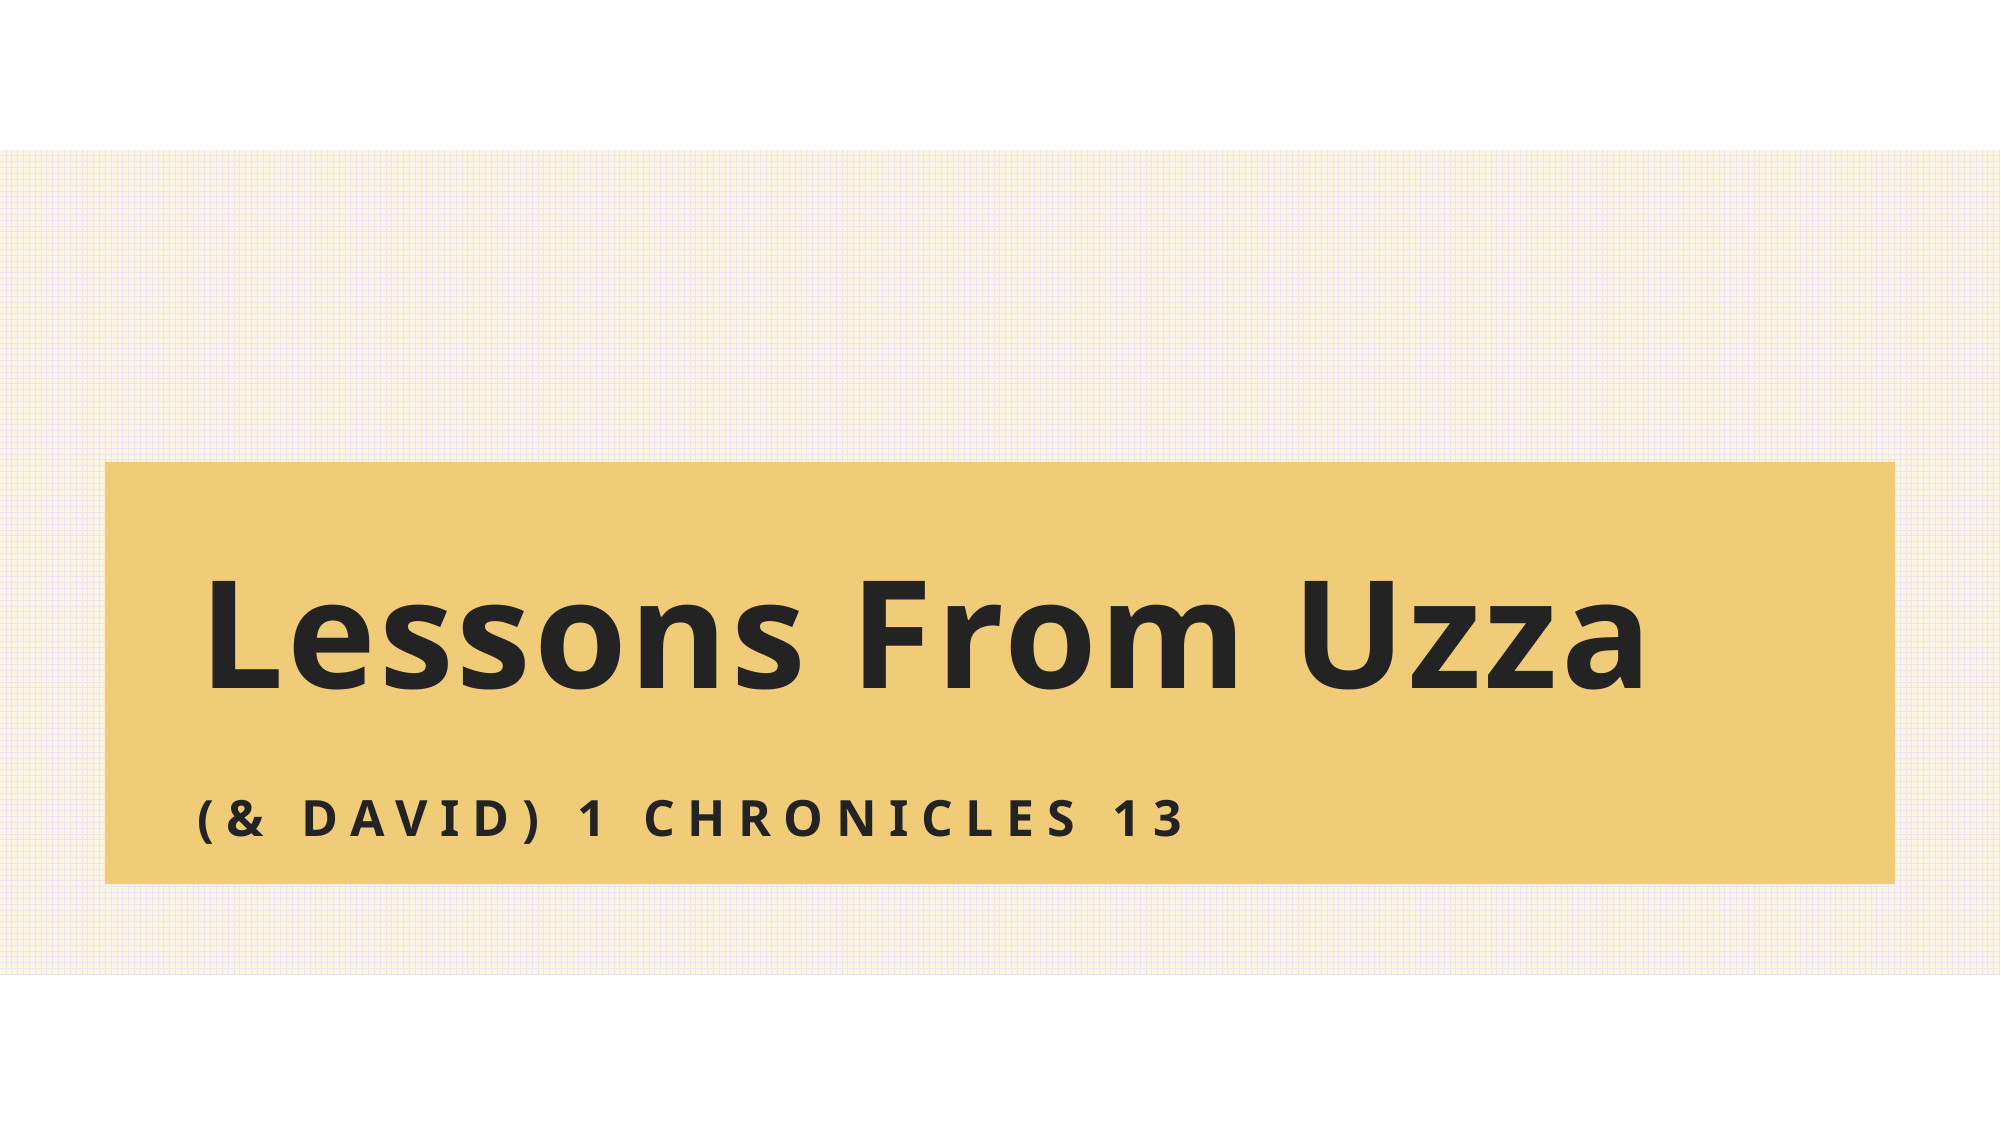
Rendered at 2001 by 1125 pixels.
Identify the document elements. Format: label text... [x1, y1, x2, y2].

subtitle (& David) 1 Chronicles 13 [178, 736, 1821, 863]
title Lessons From Uzza [181, 517, 1821, 736]
